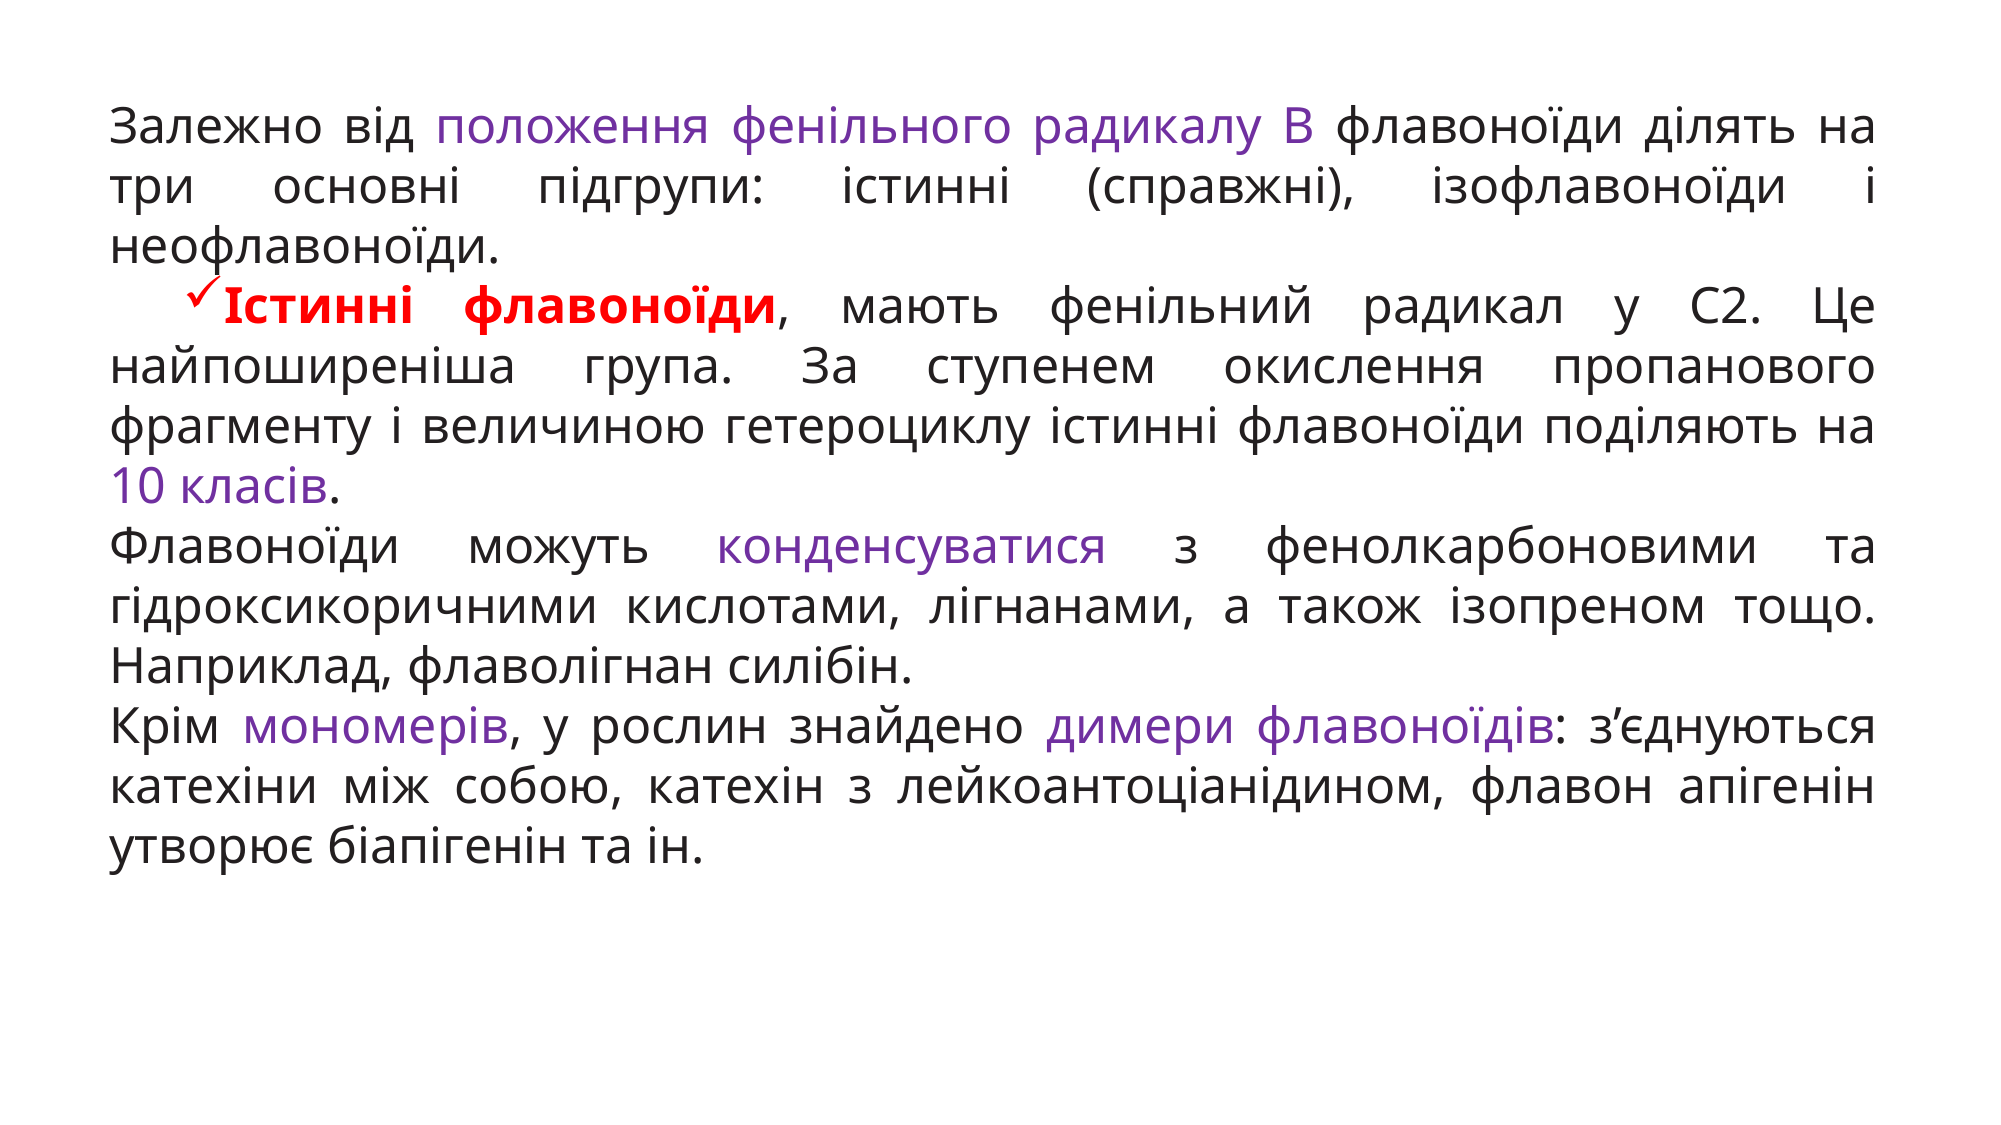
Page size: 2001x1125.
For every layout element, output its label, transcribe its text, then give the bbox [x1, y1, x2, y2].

text_box Залежно від положення фенільного радикалу В флавоноїди ділять на три основні підгрупи: істинні (справжні), ізофлавоноїди і неофлавоноїди. Iстинні флавоноїди, мають фенільний радикал у С2. Це найпоширеніша група. За ступенем окислення пропанового фрагменту і величиною гетероциклу істинні флавоноїди поділяють на 10 класів. Флавоноїди можуть конденсуватися з фенолкарбоновими та гідроксикоричними кислотами, лігнанами, а також ізопреном тощо. Наприклад, флаволігнан силібін. Крім мономерів, у рослин знайдено димери флавоноїдів: з’єднуються катехіни між собою, катехін з лейкоантоціанідином, флавон апігенін утворює біапігенін та ін. [94, 85, 1893, 881]
